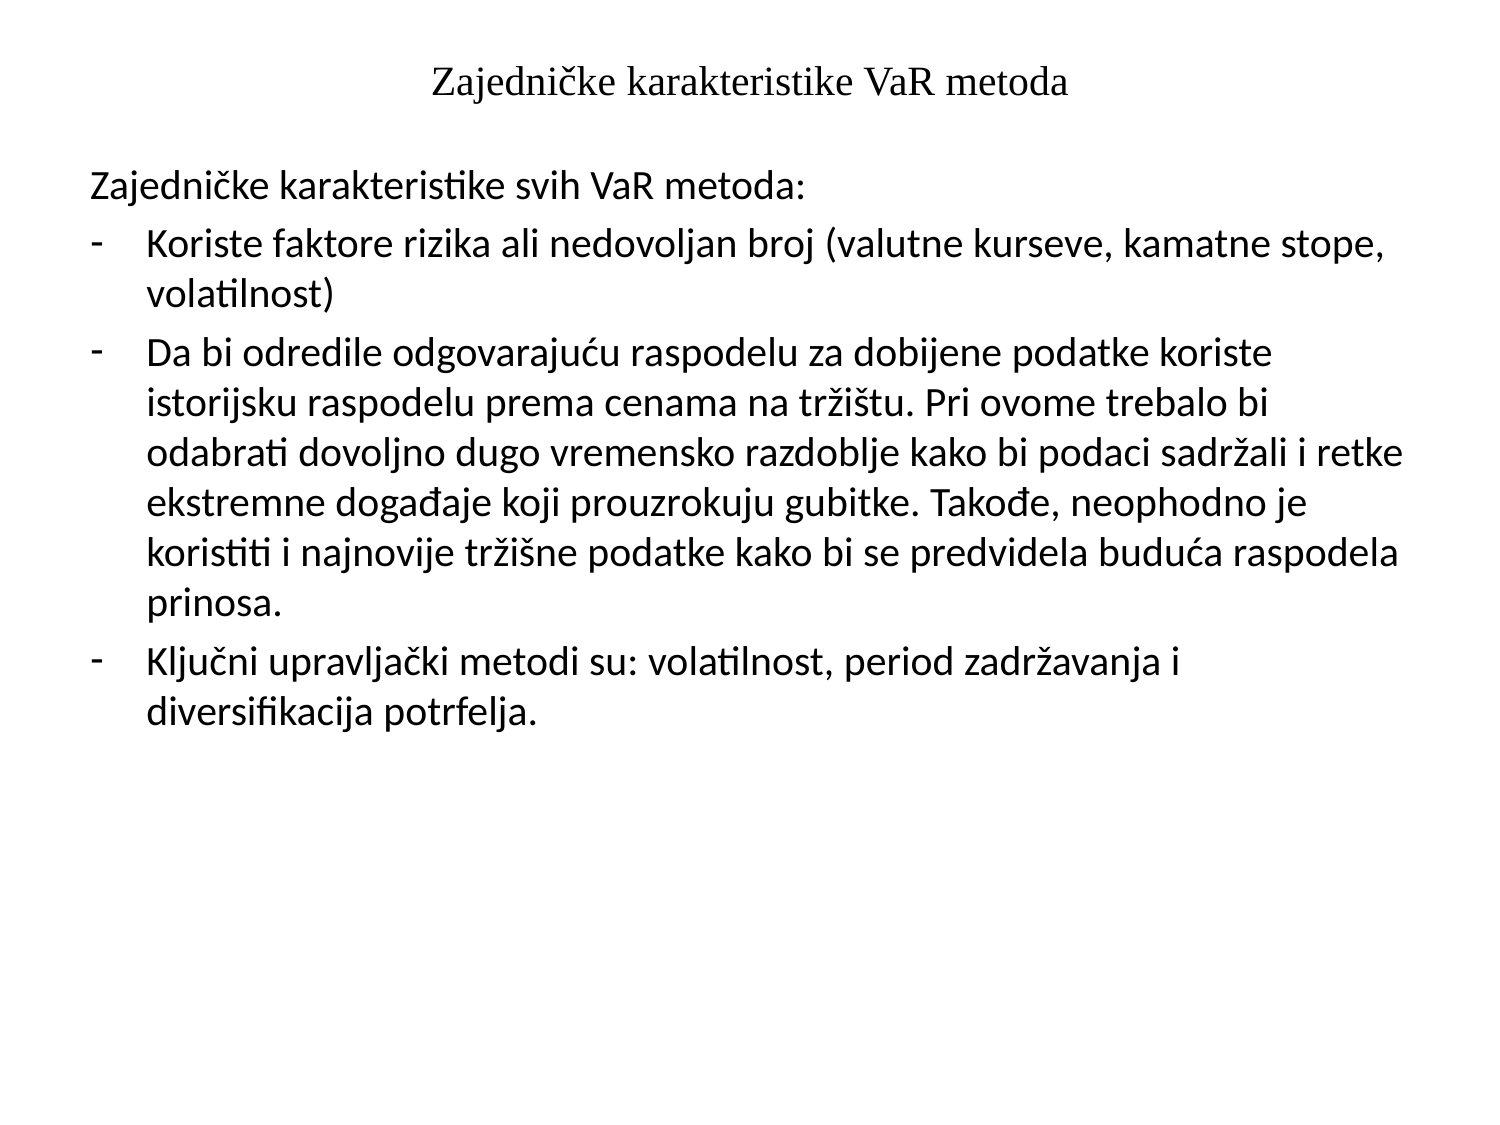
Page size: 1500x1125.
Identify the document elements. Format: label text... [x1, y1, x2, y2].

list Zajedničke karakteristike svih VaR metoda: Koriste faktore rizika ali nedovoljan broj (valutne kurseve, kamatne stope, volatilnost) Da bi odredile odgovarajuću raspodelu za dobijene podatke koriste istorijsku raspodelu prema cenama na tržištu. Pri ovome trebalo bi odabrati dovoljno dugo vremensko razdoblje kako bi podaci sadržali i retke ekstremne događaje koji prouzrokuju gubitke. Takođe, neophodno je koristiti i najnovije tržišne podatke kako bi se predvidela buduća raspodela prinosa. Ključni upravljački metodi su: volatilnost, period zadržavanja i diversifikacija potrfelja. [75, 149, 1425, 1005]
title Zajedničke karakteristike VaR metoda [75, 45, 1425, 113]
